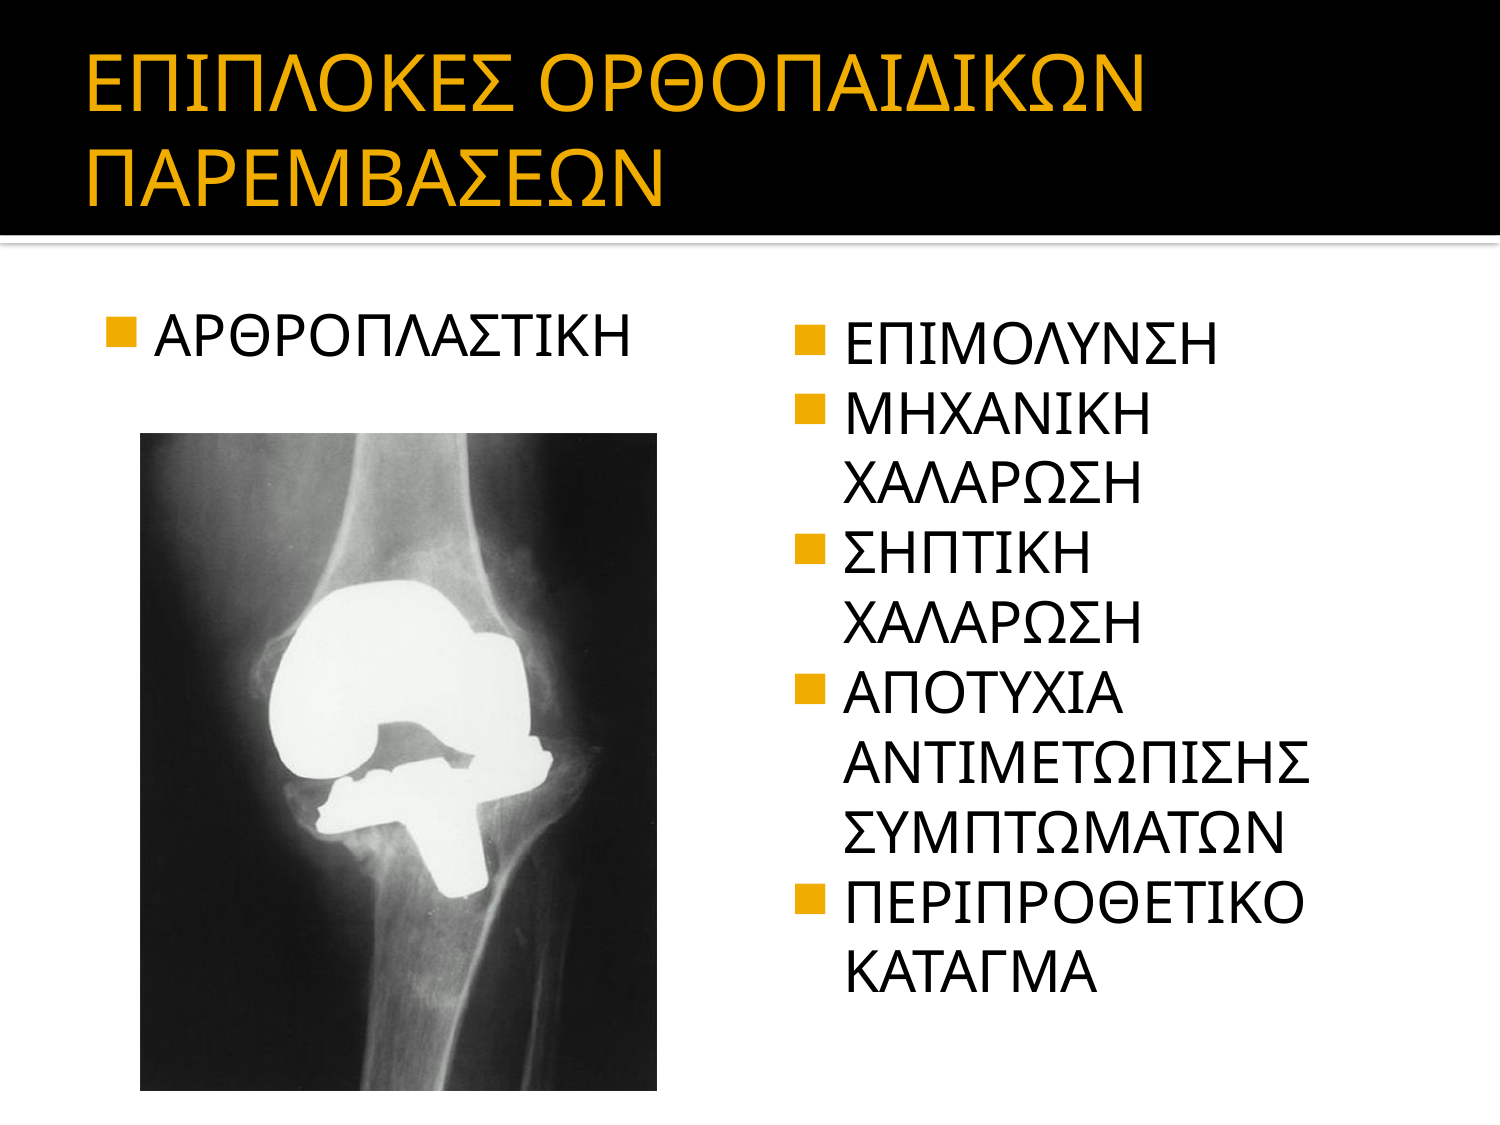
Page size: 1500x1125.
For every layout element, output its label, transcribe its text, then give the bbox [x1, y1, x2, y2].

title ΕΠΙΠΛΟΚΕΣ ΟΡΘΟΠΑΙΔΙΚΩΝ ΠΑΡΕΜΒΑΣΕΩΝ [74, 24, 1426, 231]
text_box ΕΠΙΜΟΛΥΝΣΗ ΜΗΧΑΝΙΚΗ ΧΑΛΑΡΩΣΗ ΣΗΠΤΙΚΗ ΧΑΛΑΡΩΣΗ ΑΠΟΤΥΧΙΑ ΑΝΤΙΜΕΤΩΠΙΣΗΣ ΣΥΜΠΤΩΜΑΤΩΝ ΠΕΡΙΠΡΟΘΕΤΙΚΟ ΚΑΤΑΓΜΑ [763, 298, 1418, 1050]
list ΑΡΘΡΟΠΛΑΣΤΙΚΗ [74, 290, 738, 1051]
picture [140, 433, 658, 1092]
